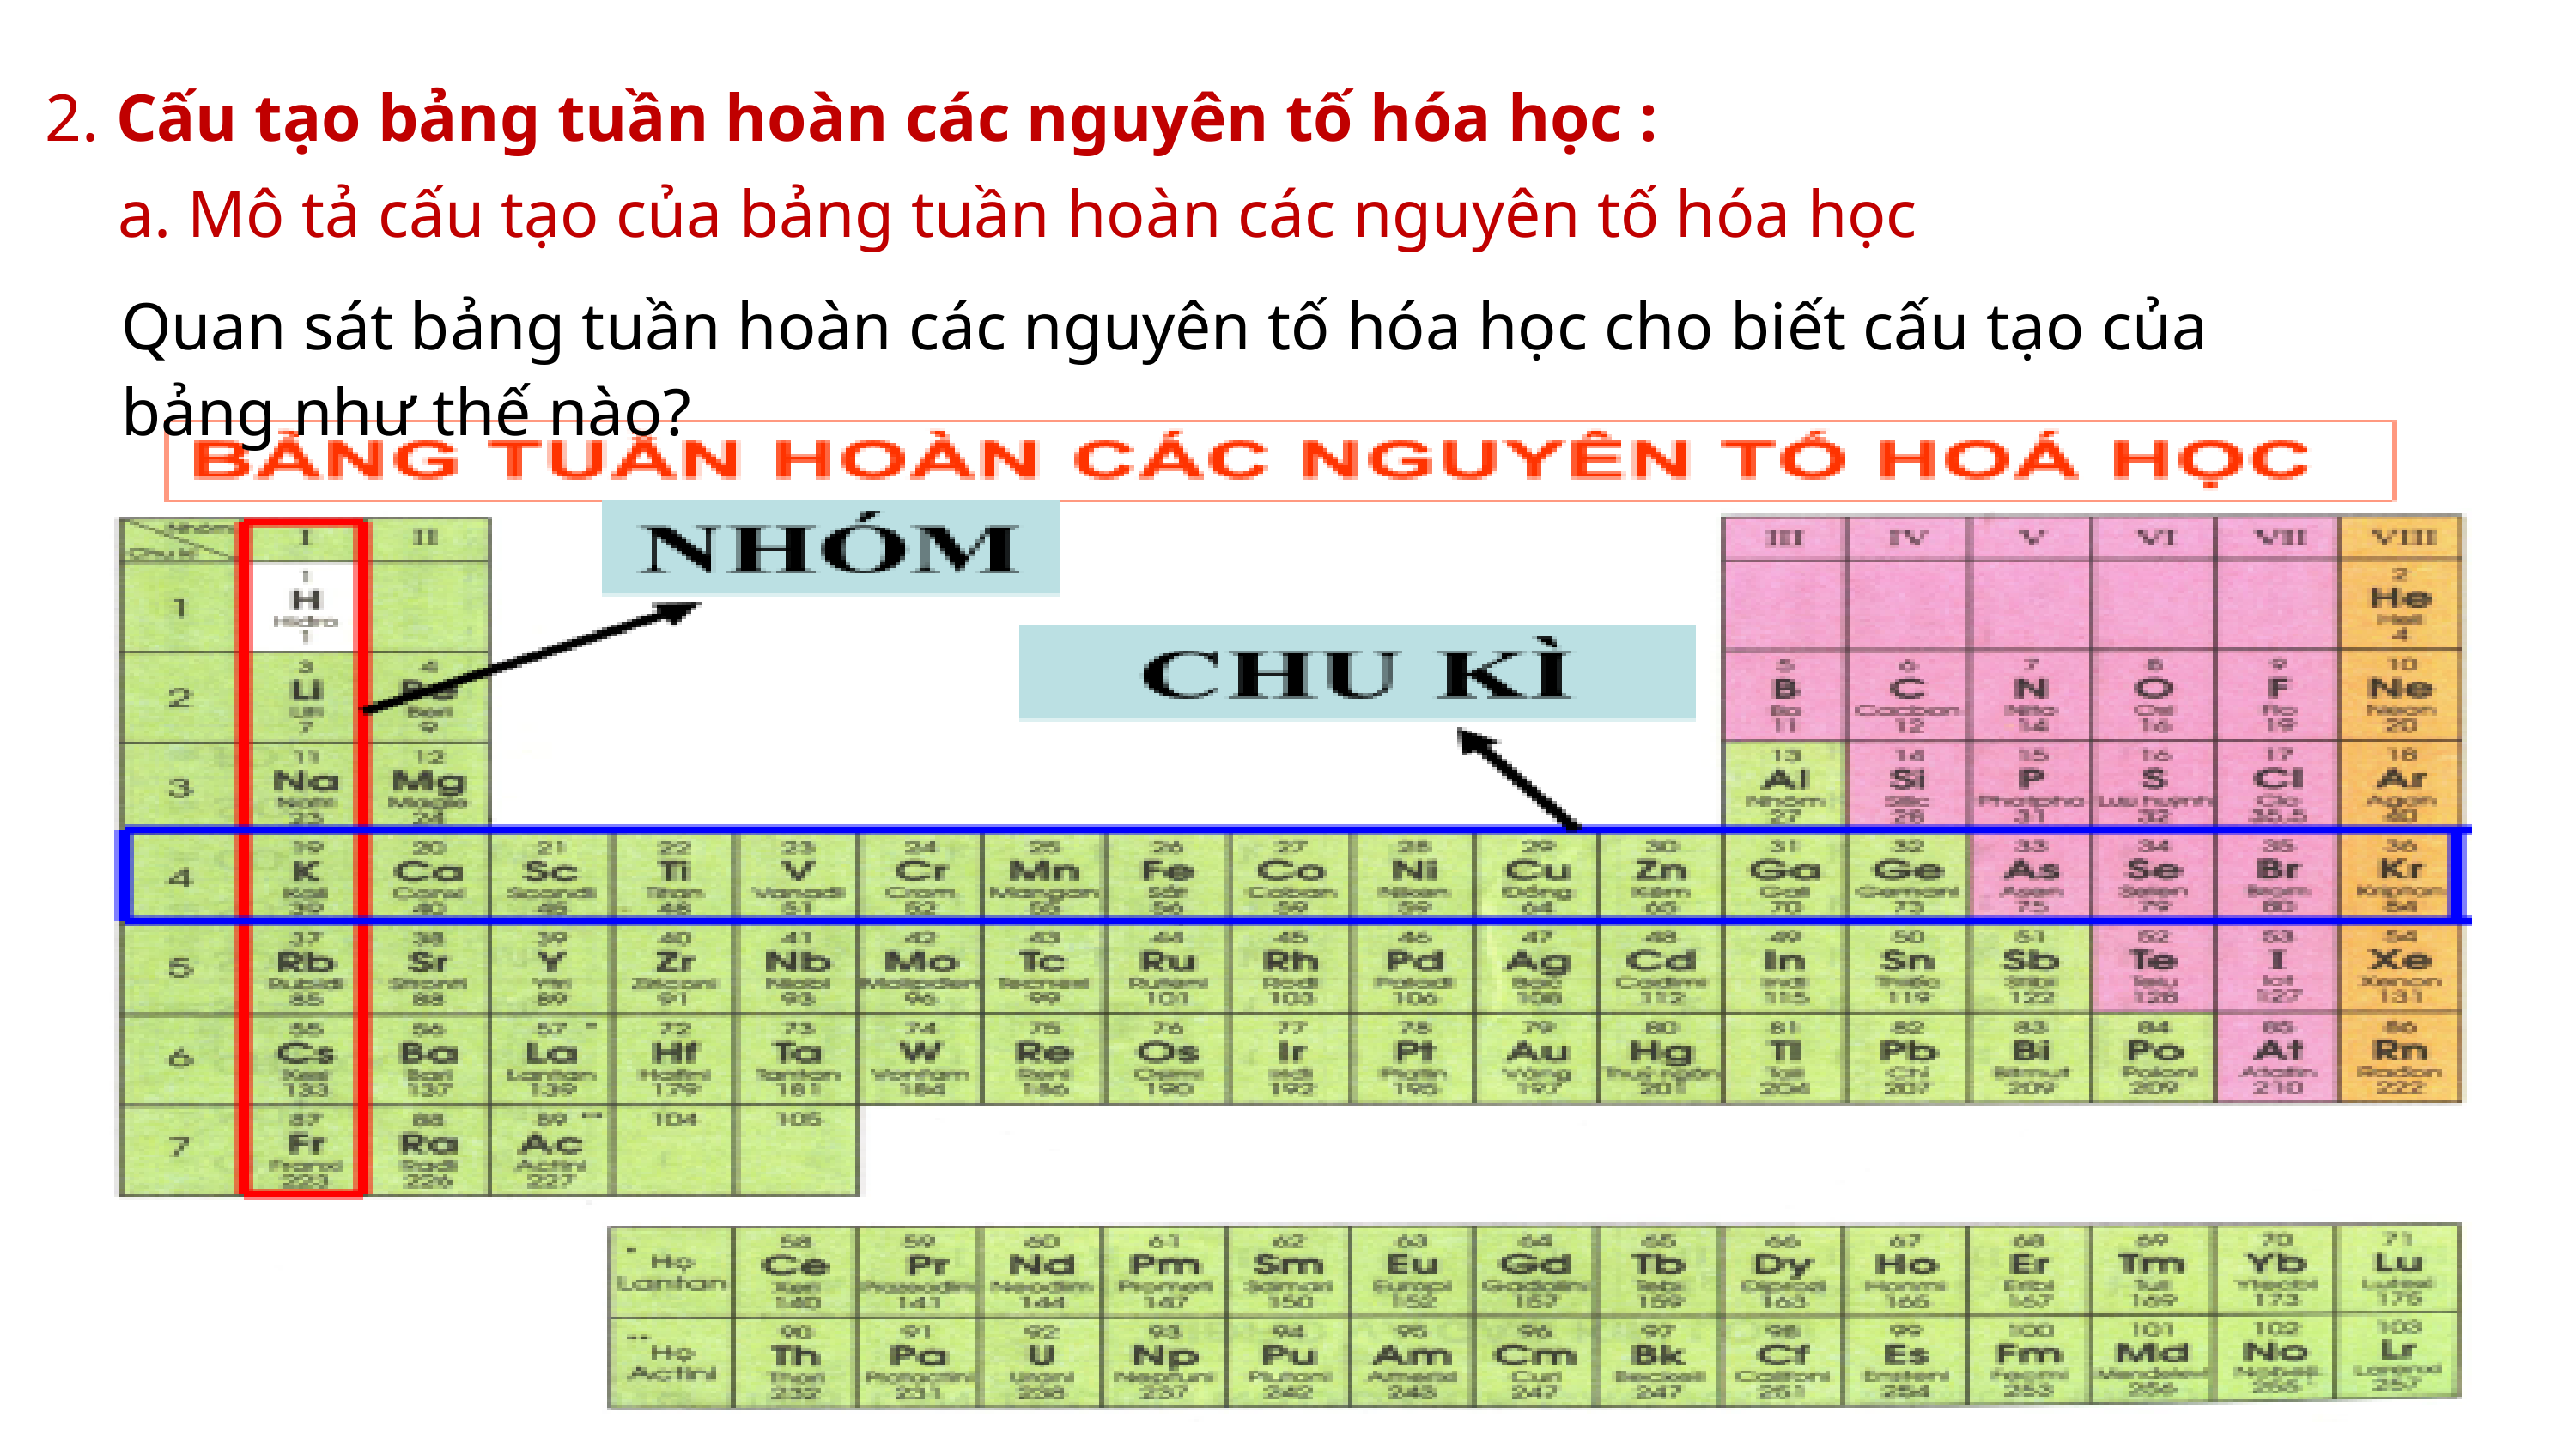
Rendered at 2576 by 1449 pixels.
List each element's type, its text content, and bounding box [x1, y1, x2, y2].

text_box a. Mô tả cấu tạo của bảng tuần hoàn các nguyên tố hóa học [118, 164, 2154, 250]
text_box 2. Cấu tạo bảng tuần hoàn các nguyên tố hóa học : [45, 70, 2576, 239]
picture [85, 397, 2472, 1422]
text_box Quan sát bảng tuần hoàn các nguyên tố hóa học cho biết cấu tạo của bảng như thế nào? [121, 277, 2379, 394]
